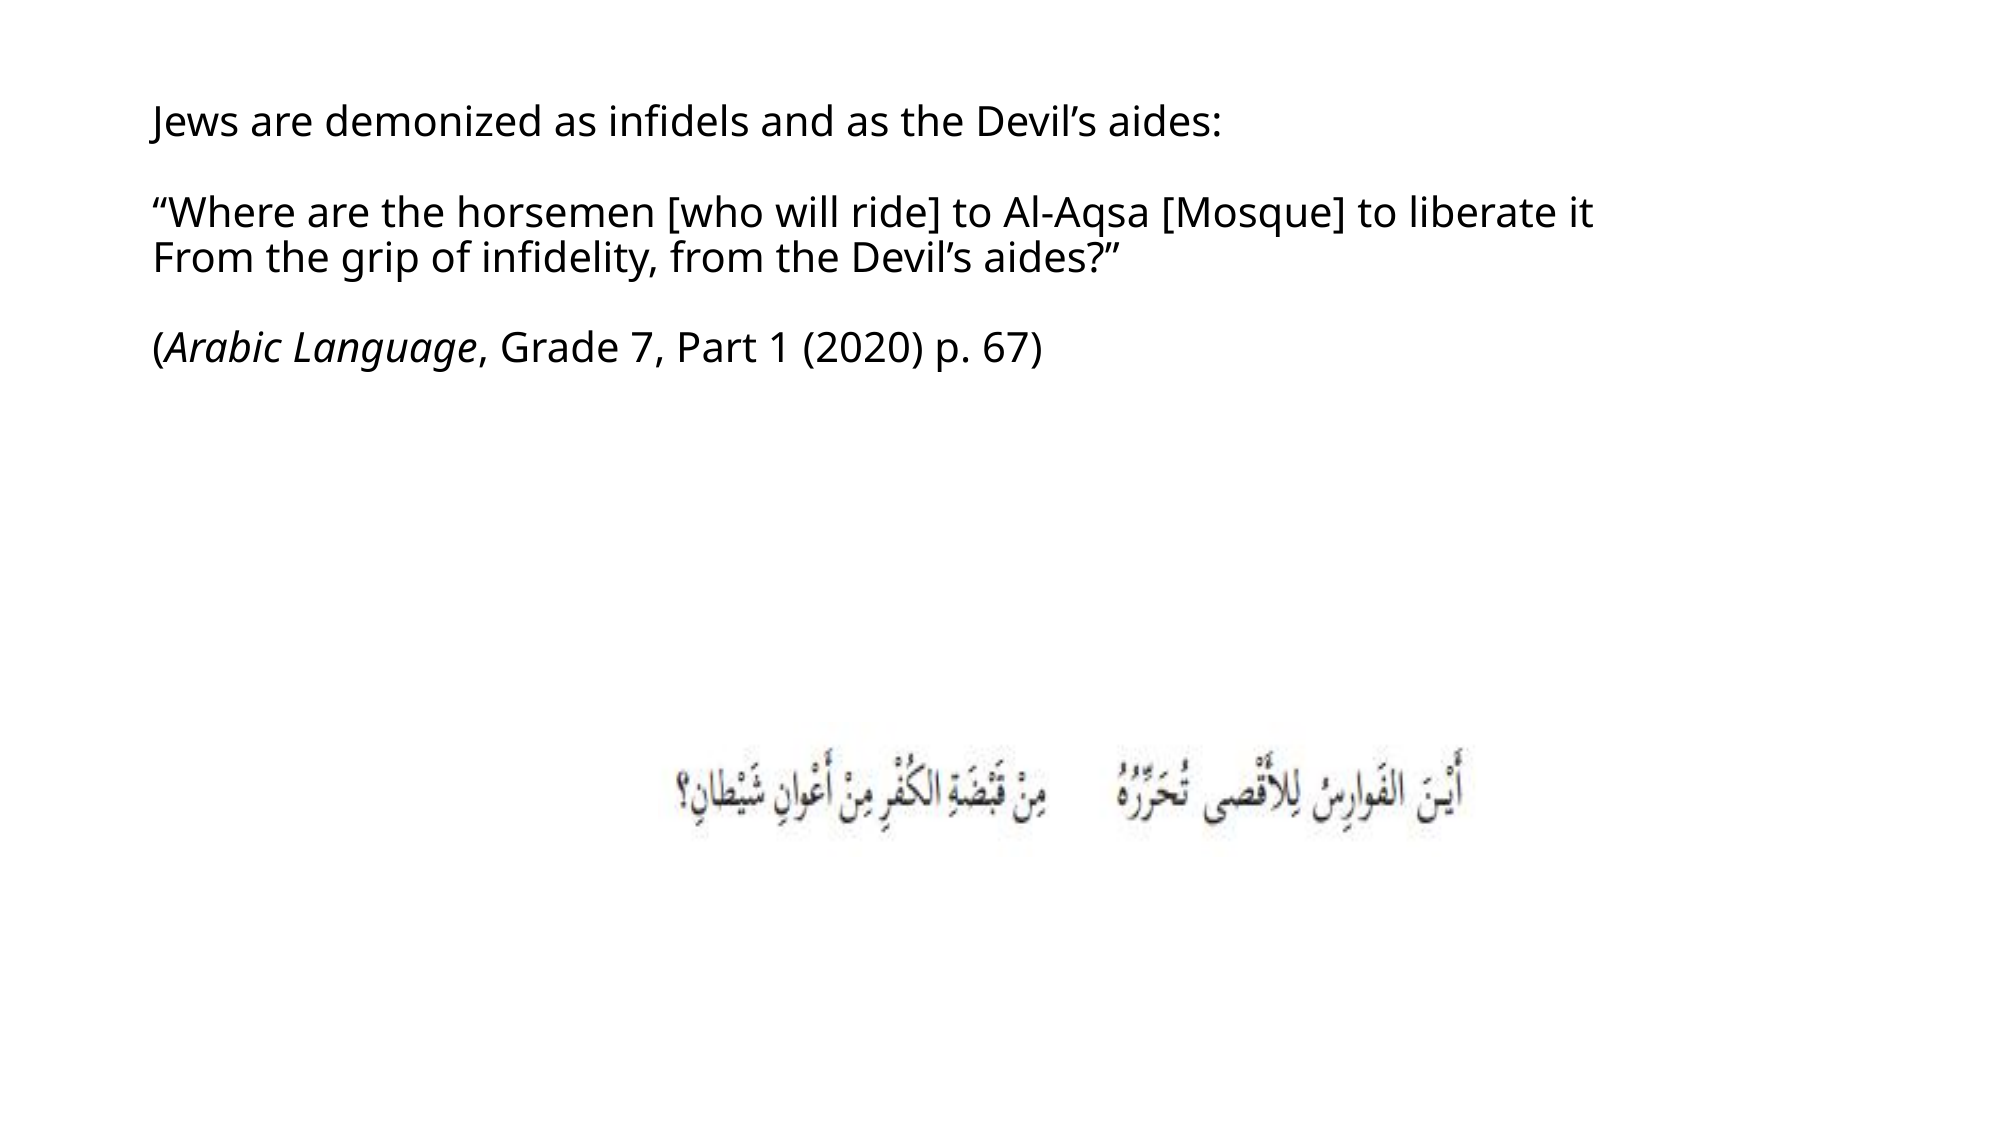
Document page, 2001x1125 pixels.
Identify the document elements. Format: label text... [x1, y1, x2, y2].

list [658, 722, 1484, 857]
title Jews are demonized as infidels and as the Devil’s aides: “Where are the horsemen [who will ride] to Al-Aqsa [Mosque] to liberate it From the grip of infidelity, from the Devil’s aides?” (Arabic Language, Grade 7, Part 1 (2020) p. 67) [137, 59, 1863, 463]
